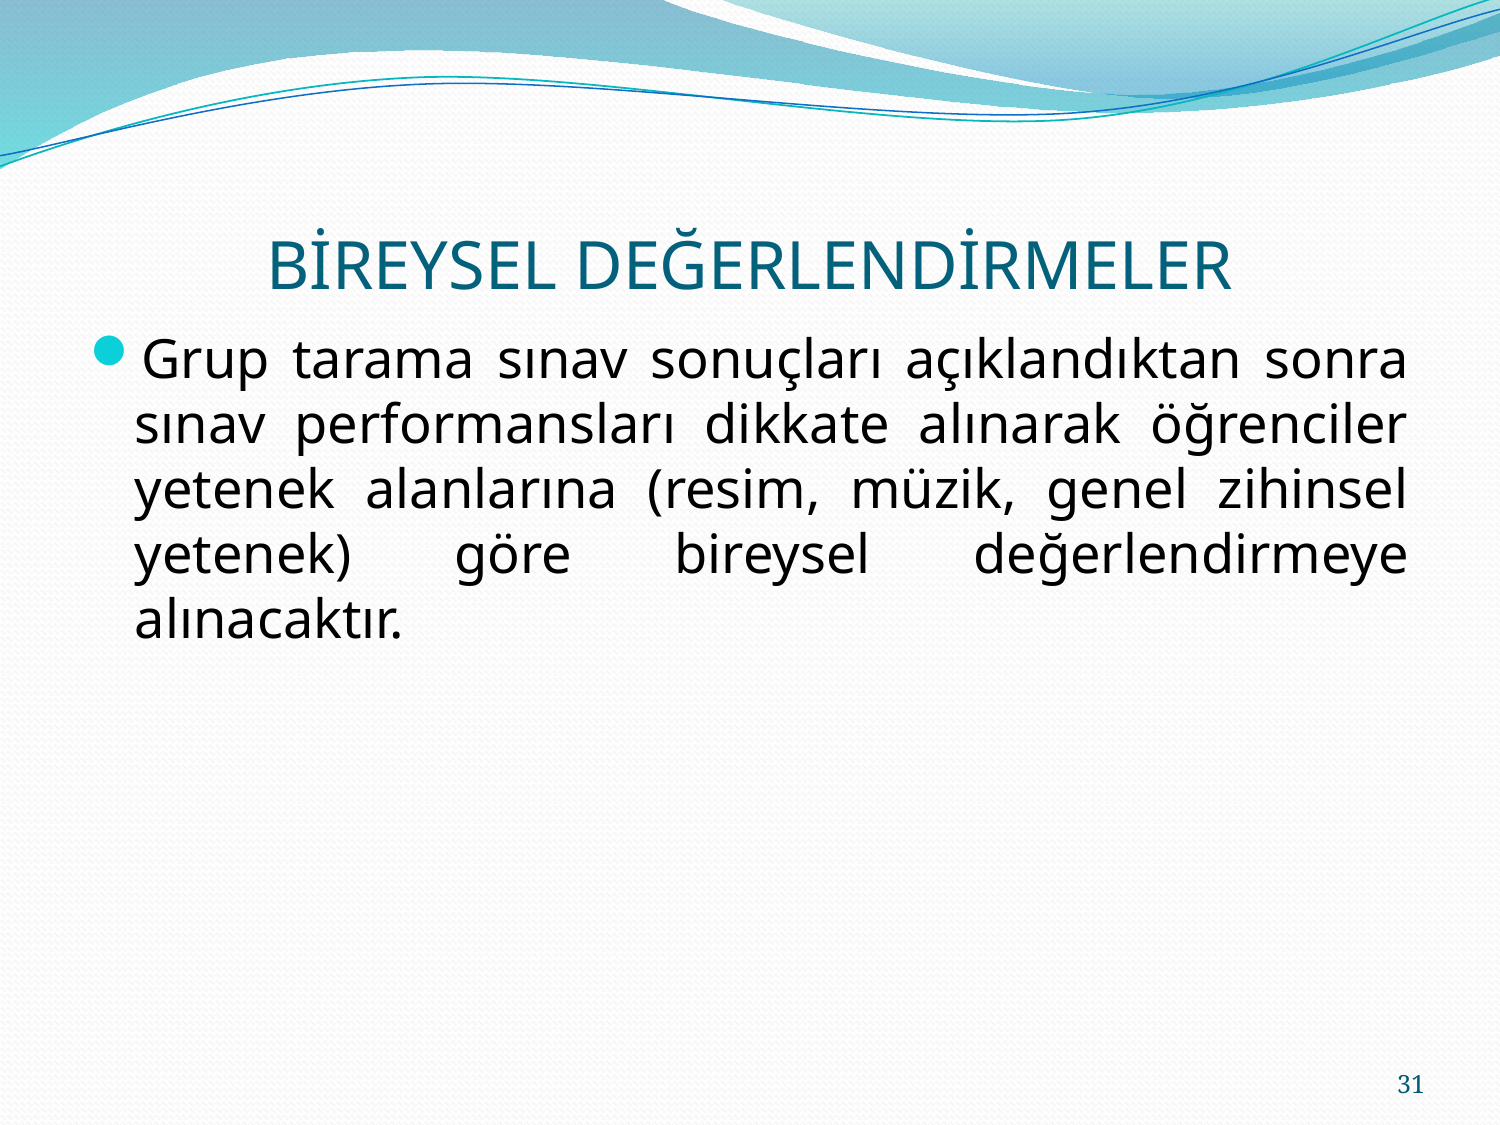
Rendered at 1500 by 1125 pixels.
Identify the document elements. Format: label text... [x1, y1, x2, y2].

list Grup tarama sınav sonuçları açıklandıktan sonra sınav performansları dikkate alınarak öğrenciler yetenek alanlarına (resim, müzik, genel zihinsel yetenek) göre bireysel değerlendirmeye alınacaktır. [75, 317, 1425, 1038]
slide_number 31 [1299, 1042, 1425, 1103]
title BİREYSEL DEĞERLENDİRMELER [75, 115, 1425, 303]
